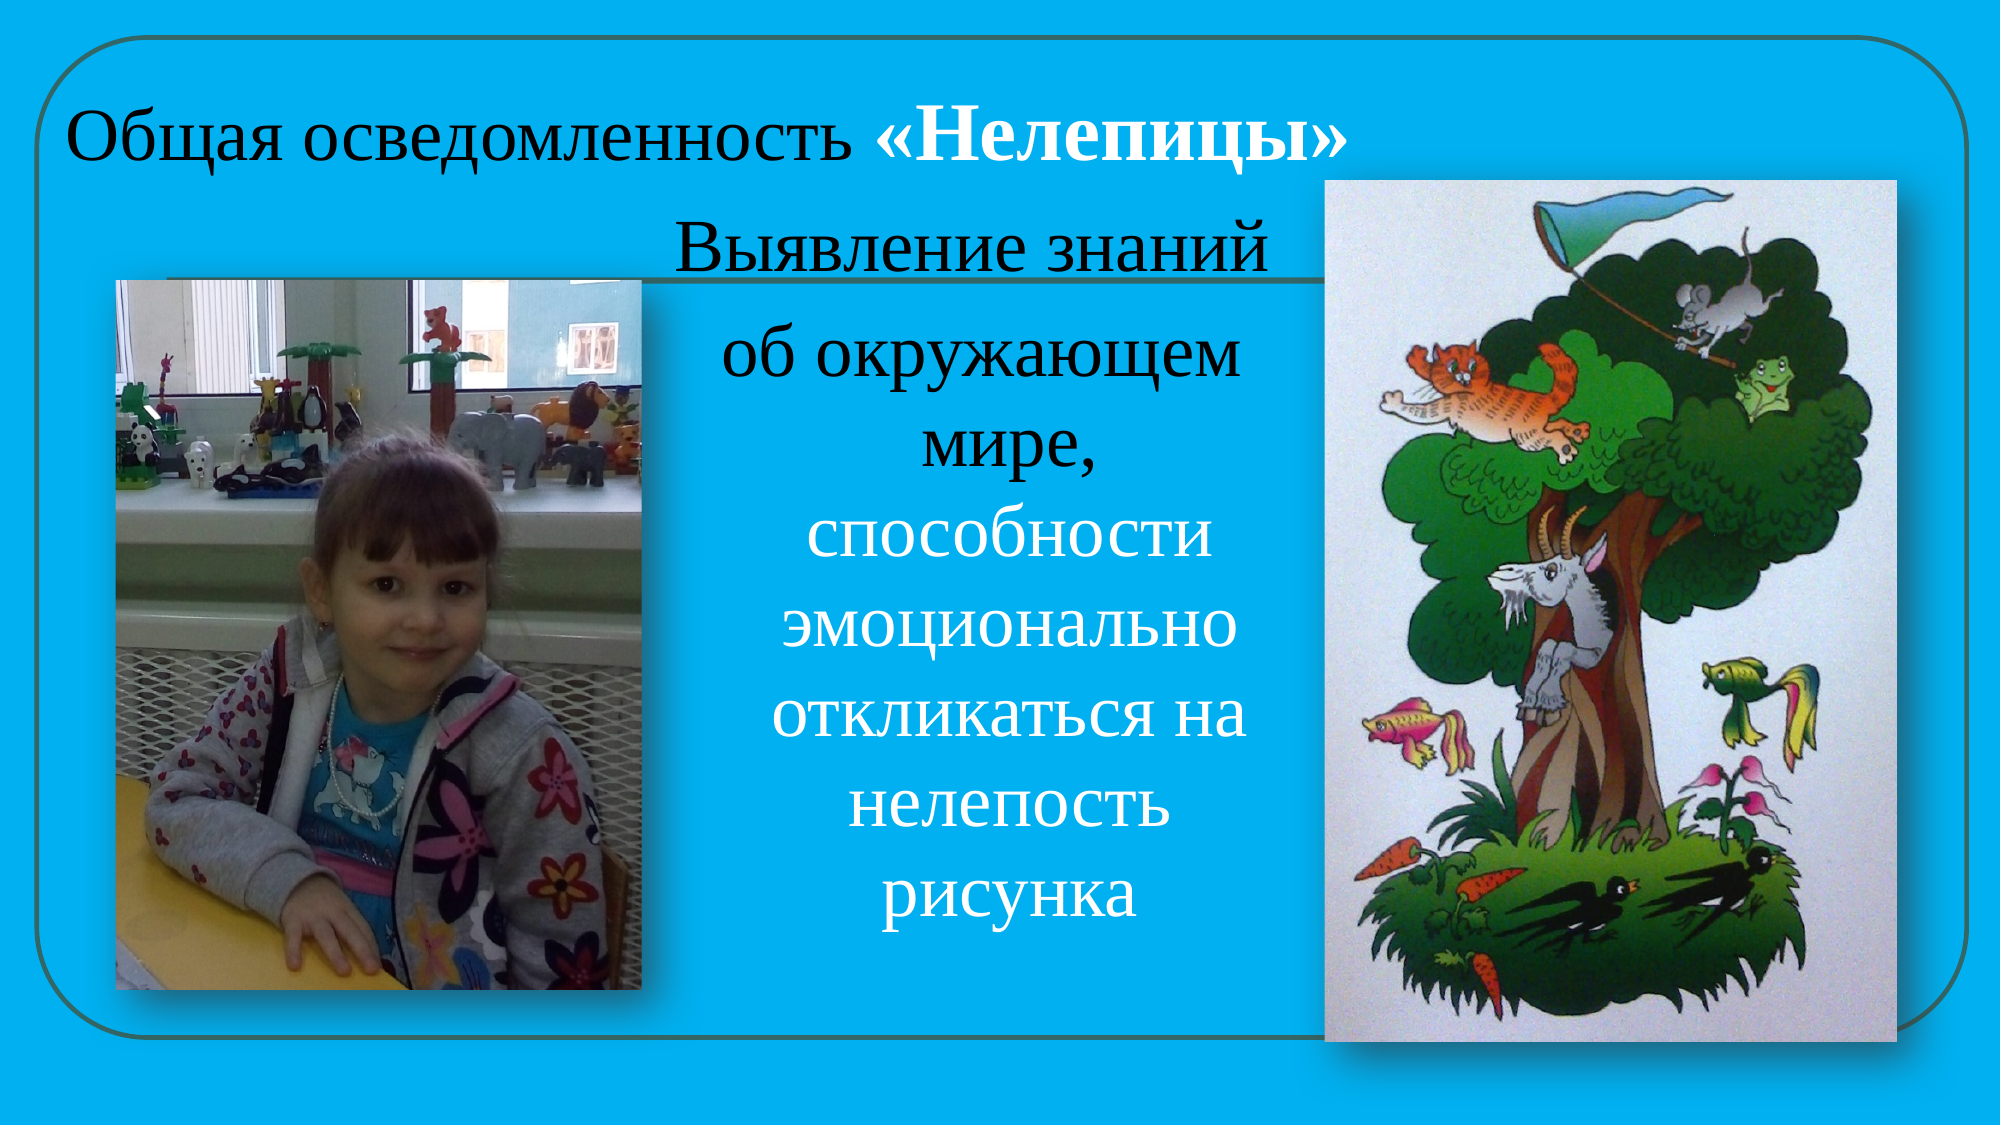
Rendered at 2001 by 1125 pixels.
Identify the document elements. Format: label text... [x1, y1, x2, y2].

title Общая осведомленность «Нелепицы» [50, 87, 1738, 185]
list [1180, 324, 2000, 897]
picture [116, 280, 658, 990]
list Выявление знаний об окружающем мире, способности эмоционально откликаться на нелепость рисунка [655, 189, 1309, 1043]
picture [1324, 181, 1897, 324]
picture [1324, 897, 1897, 1042]
